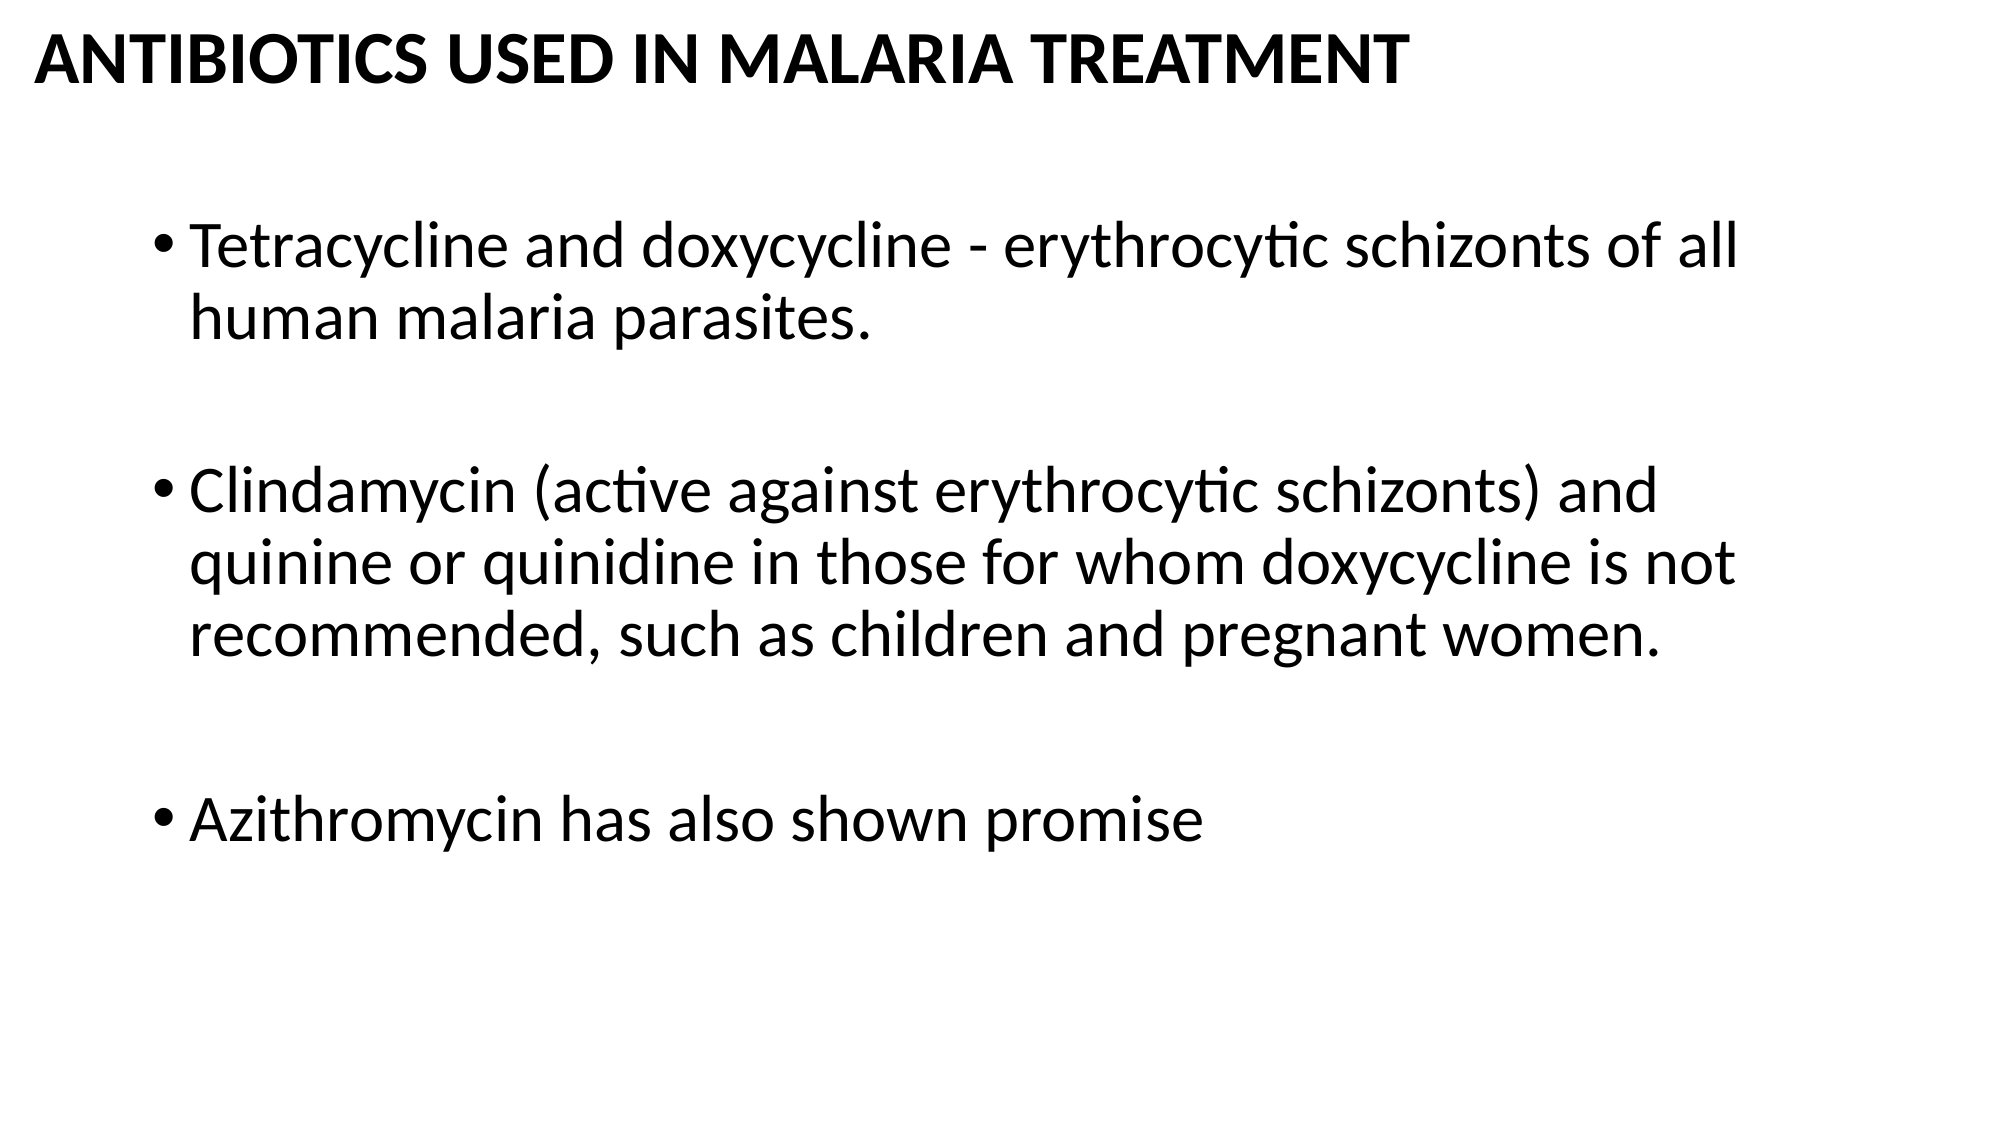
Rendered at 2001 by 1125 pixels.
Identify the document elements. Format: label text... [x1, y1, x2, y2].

title ANTIBIOTICS USED IN MALARIA TREATMENT [19, 19, 1745, 271]
list Tetracycline and doxycycline - erythrocytic schizonts of all human malaria parasites. Clindamycin (active against erythrocytic schizonts) and quinine or quinidine in those for whom doxycycline is not recommended, such as children and pregnant women. Azithromycin has also shown promise [137, 202, 1863, 1110]
